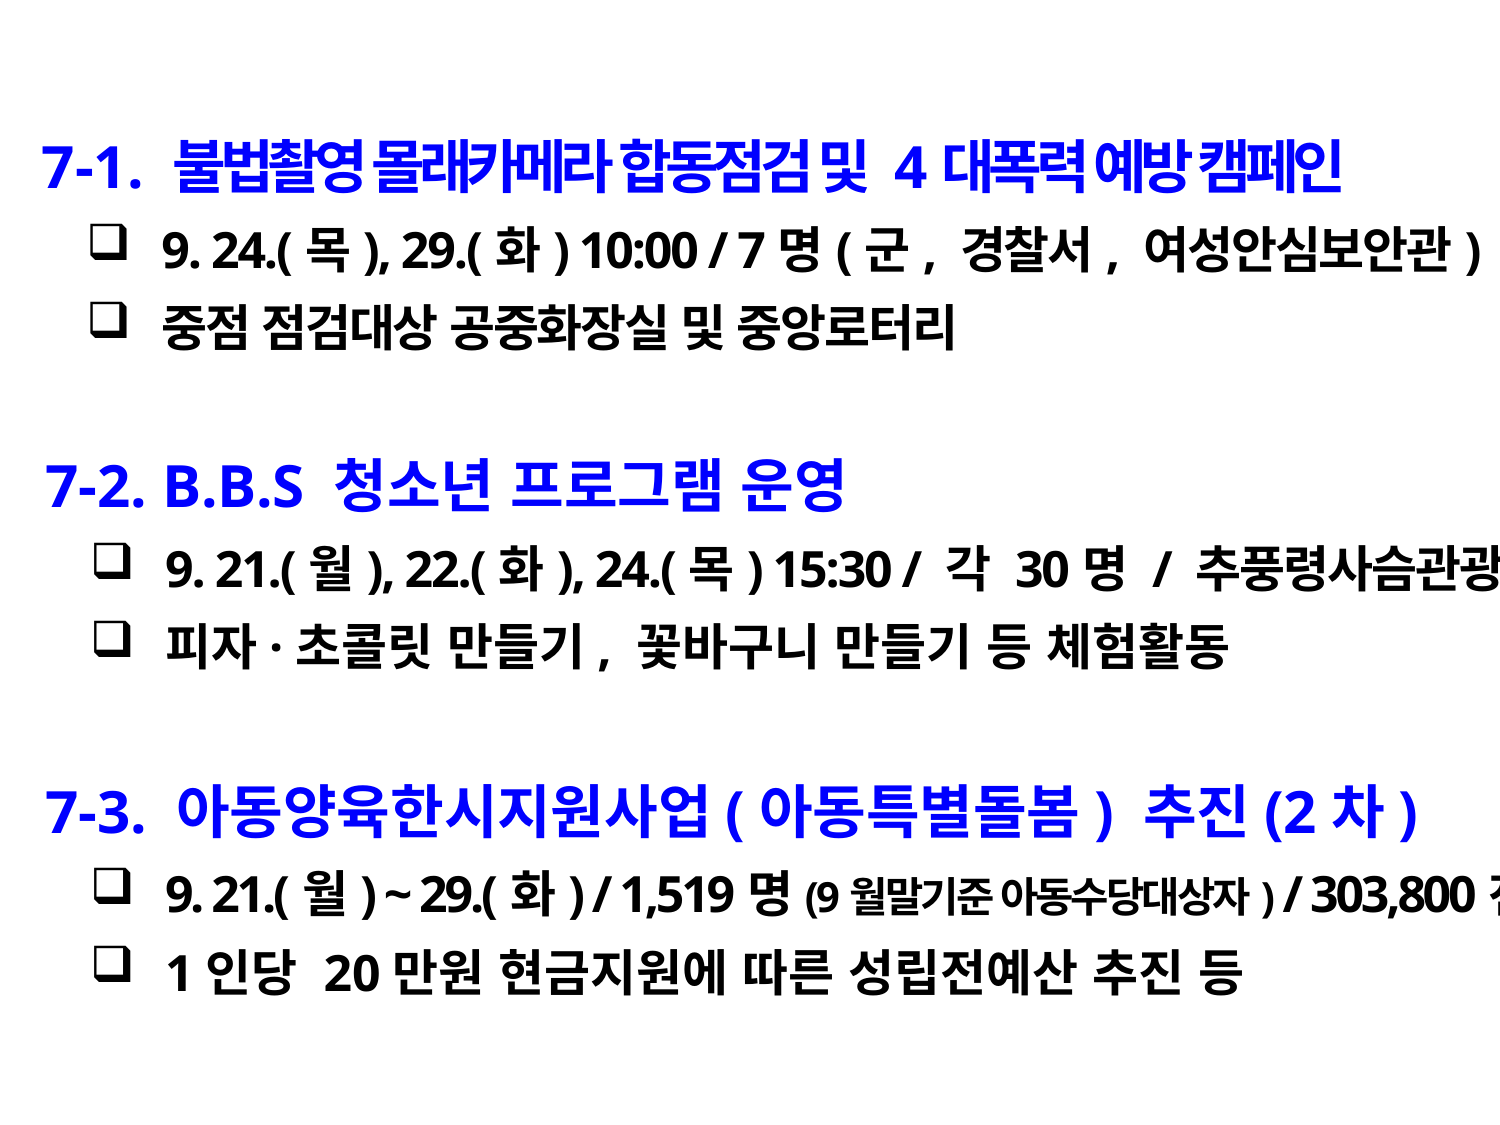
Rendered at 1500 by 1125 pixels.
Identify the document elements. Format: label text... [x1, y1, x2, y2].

text_box 7-3. 아동양육한시지원사업(아동특별돌봄) 추진(2차) 9. 21.(월) ~ 29.(화) / 1,519명(9월말기준 아동수당대상자) / 303,800천원 1인당 20만원 현금지원에 따른 성립전예산 추진 등 [0, 746, 1500, 1012]
text_box 7-1. 불법촬영 몰래카메라 합동점검 및 4대폭력 예방 캠페인 9. 24.(목), 29.(화) 10:00 / 7명(군, 경찰서, 여성안심보안관) 중점 점검대상 공중화장실 및 중앙로터리 [0, 101, 1495, 374]
text_box 7-2. B.B.S 청소년 프로그램 운영 9. 21.(월), 22.(화), 24.(목) 15:30 / 각 30명 / 추풍령사슴관광농원 피자·초콜릿 만들기, 꽃바구니 만들기 등 체험활동 [0, 420, 1498, 693]
